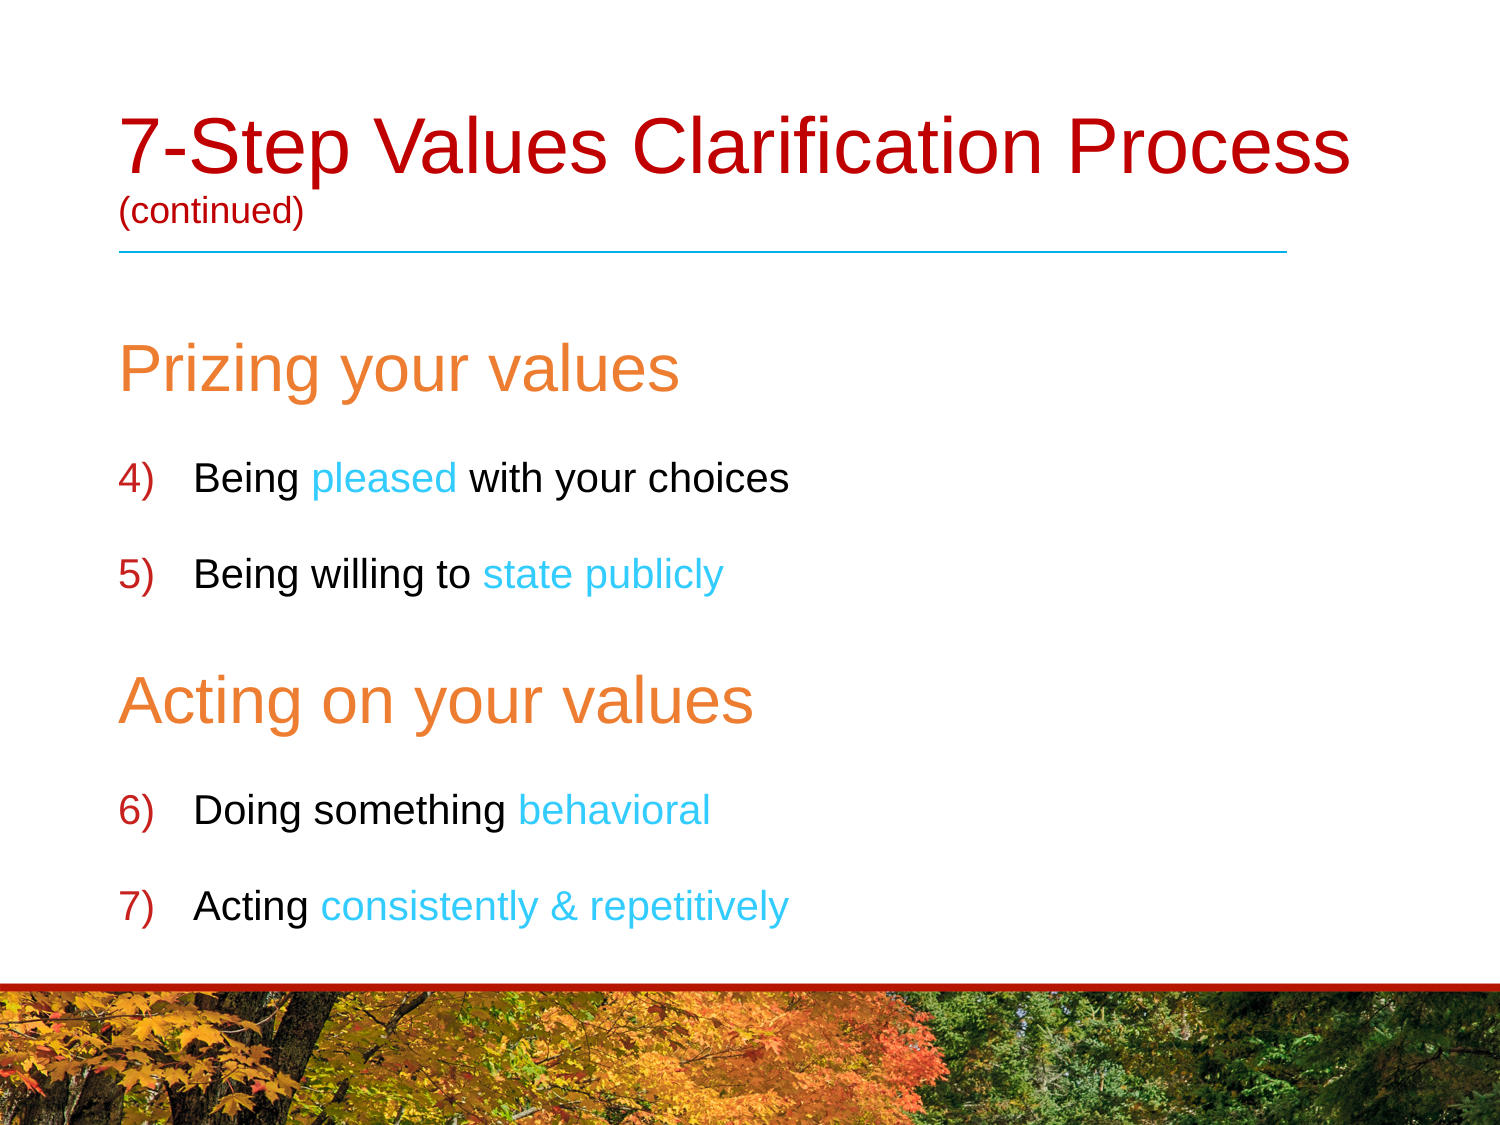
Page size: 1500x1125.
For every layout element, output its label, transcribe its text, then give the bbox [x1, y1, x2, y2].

picture [0, 0, 1500, 1125]
list Prizing your values Being pleased with your choices Being willing to state publicly Acting on your values Doing something behavioral Acting consistently & repetitively [103, 277, 1397, 992]
title 7-Step Values Clarification Process (continued) [103, 59, 1397, 277]
